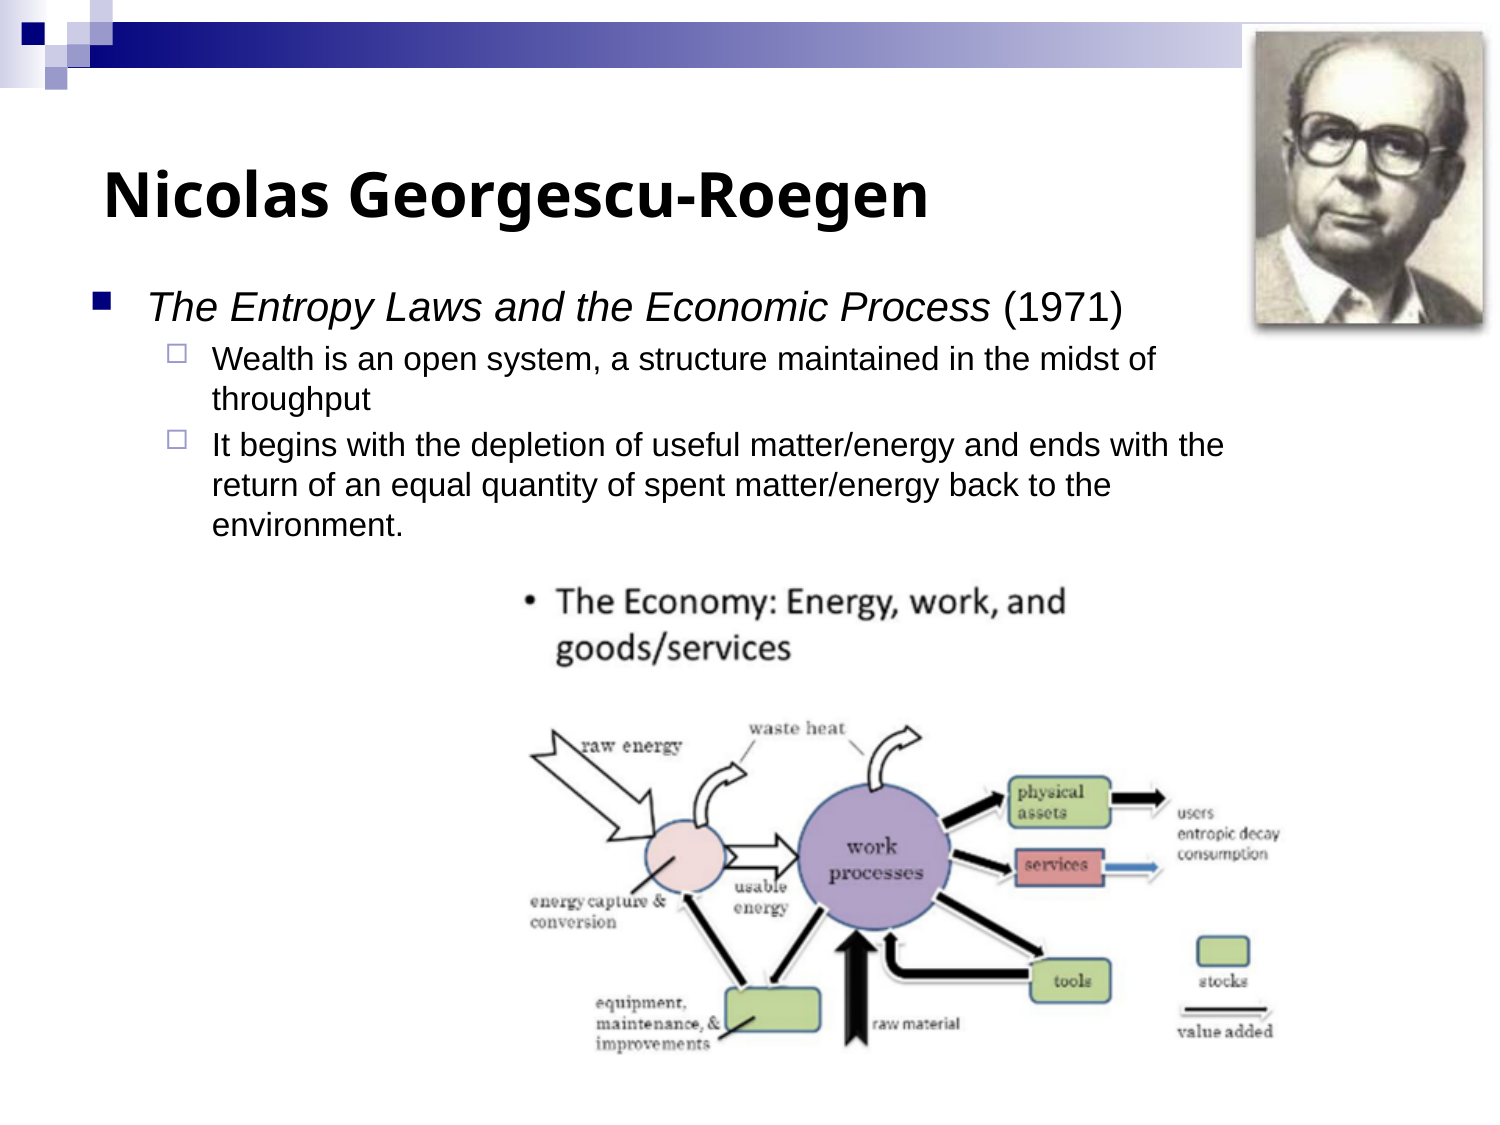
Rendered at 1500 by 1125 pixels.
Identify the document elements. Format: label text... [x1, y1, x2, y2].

picture [1241, 24, 1498, 344]
title Nicolas Georgescu-Roegen [87, 112, 1236, 272]
list The Entropy Laws and the Economic Process (1971) Wealth is an open system, a structure maintained in the midst of throughput It begins with the depletion of useful matter/energy and ends with the return of an equal quantity of spent matter/energy back to the environment. [74, 272, 1326, 873]
picture [470, 562, 1344, 1076]
